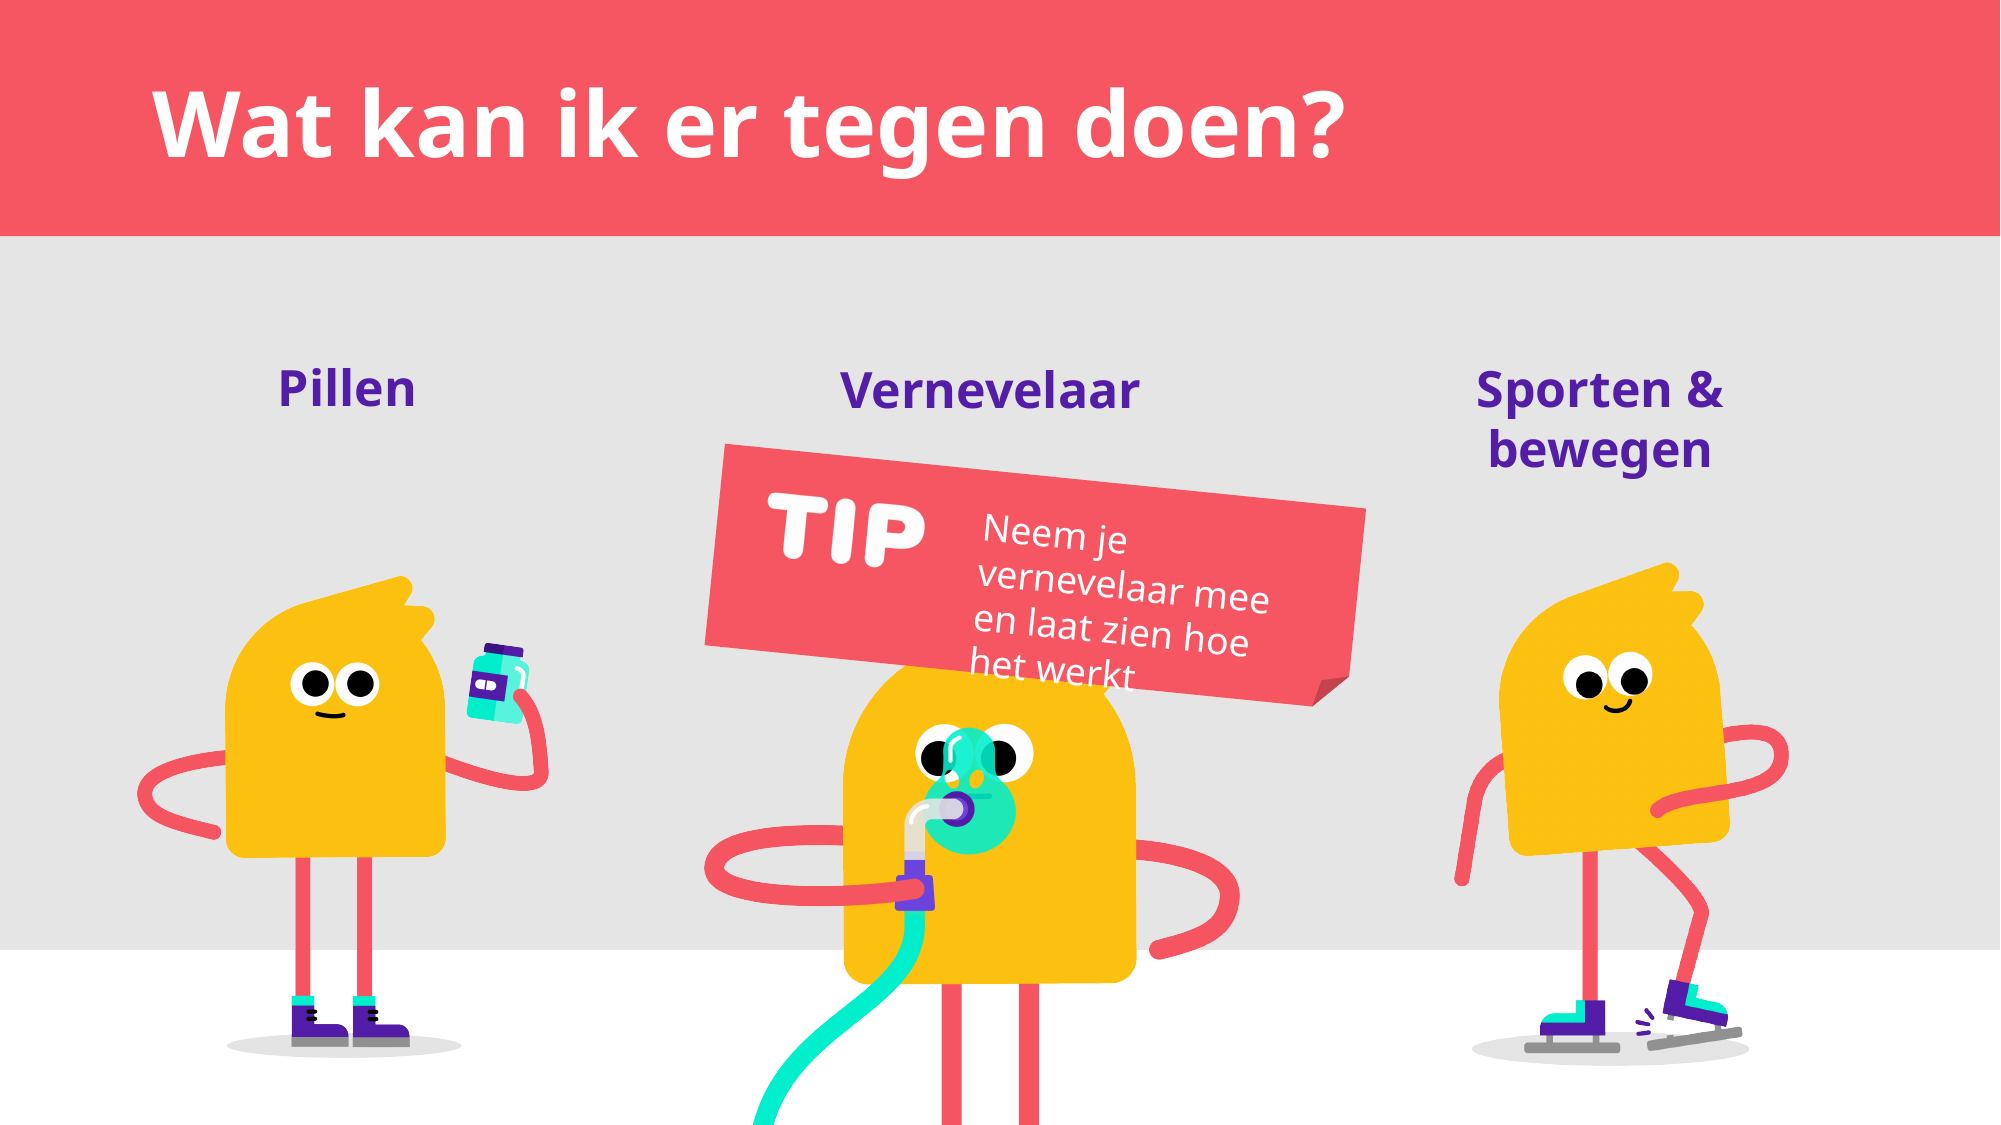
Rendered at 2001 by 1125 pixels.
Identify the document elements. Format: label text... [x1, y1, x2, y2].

picture [1454, 562, 1789, 1066]
picture [137, 576, 549, 1058]
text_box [713, 475, 1358, 679]
picture [704, 609, 1240, 1125]
text_box Vernevelaar [797, 351, 1184, 427]
title Wat kan ik er tegen doen? [137, 18, 1863, 237]
text_box Sporten & bewegen [1355, 350, 1846, 486]
text_box Pillen [154, 348, 541, 424]
